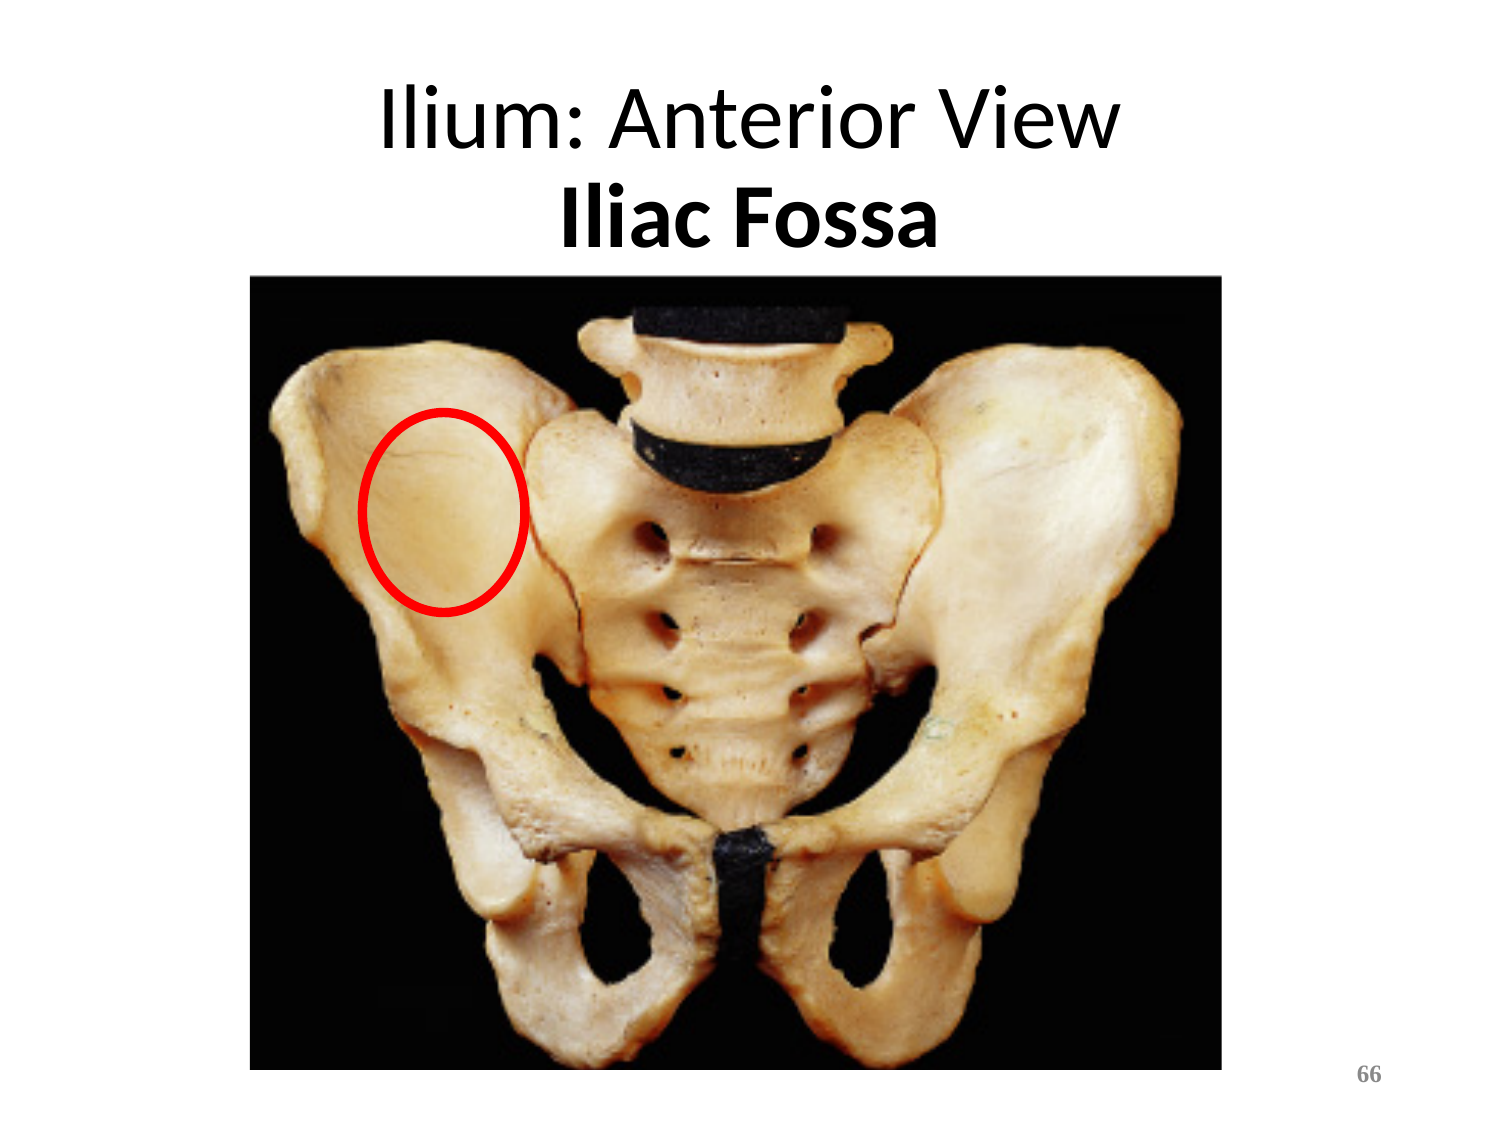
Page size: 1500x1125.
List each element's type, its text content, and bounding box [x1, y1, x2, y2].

text_box ‹#› [1059, 1042, 1397, 1103]
title Ilium: Anterior View Iliac Fossa [103, 59, 1397, 278]
picture [249, 274, 1222, 1070]
